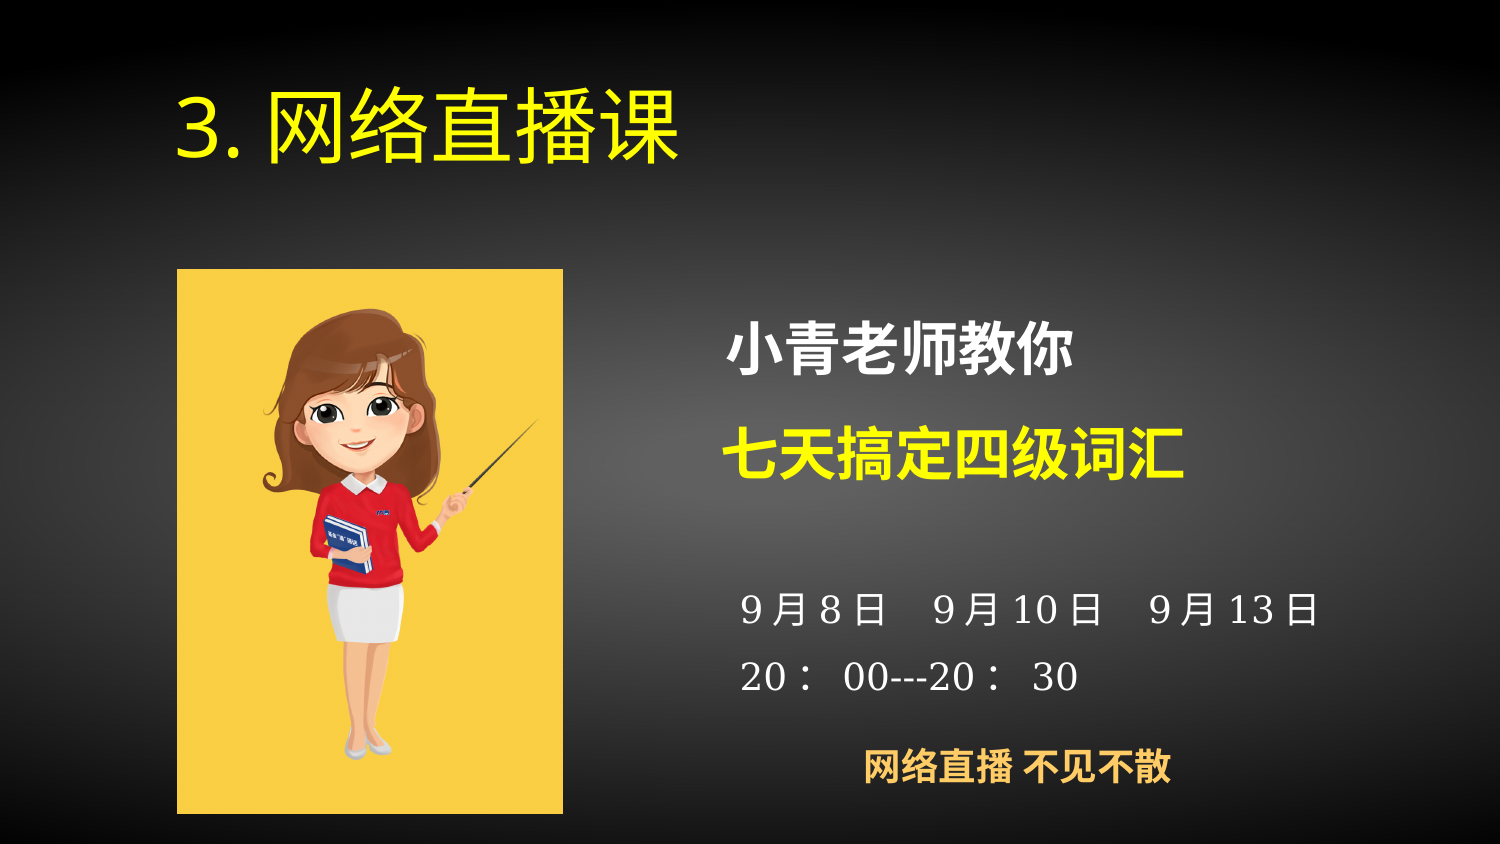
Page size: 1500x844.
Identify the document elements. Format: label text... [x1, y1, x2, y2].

text_box 3.网络直播课 [42, 57, 814, 191]
text_box 小青老师教你 七天搞定四级词汇 9月8日 9月10日 9月13日 20：00---20：30 网络直播 不见不散 [664, 269, 1372, 796]
picture [0, 0, 1500, 844]
